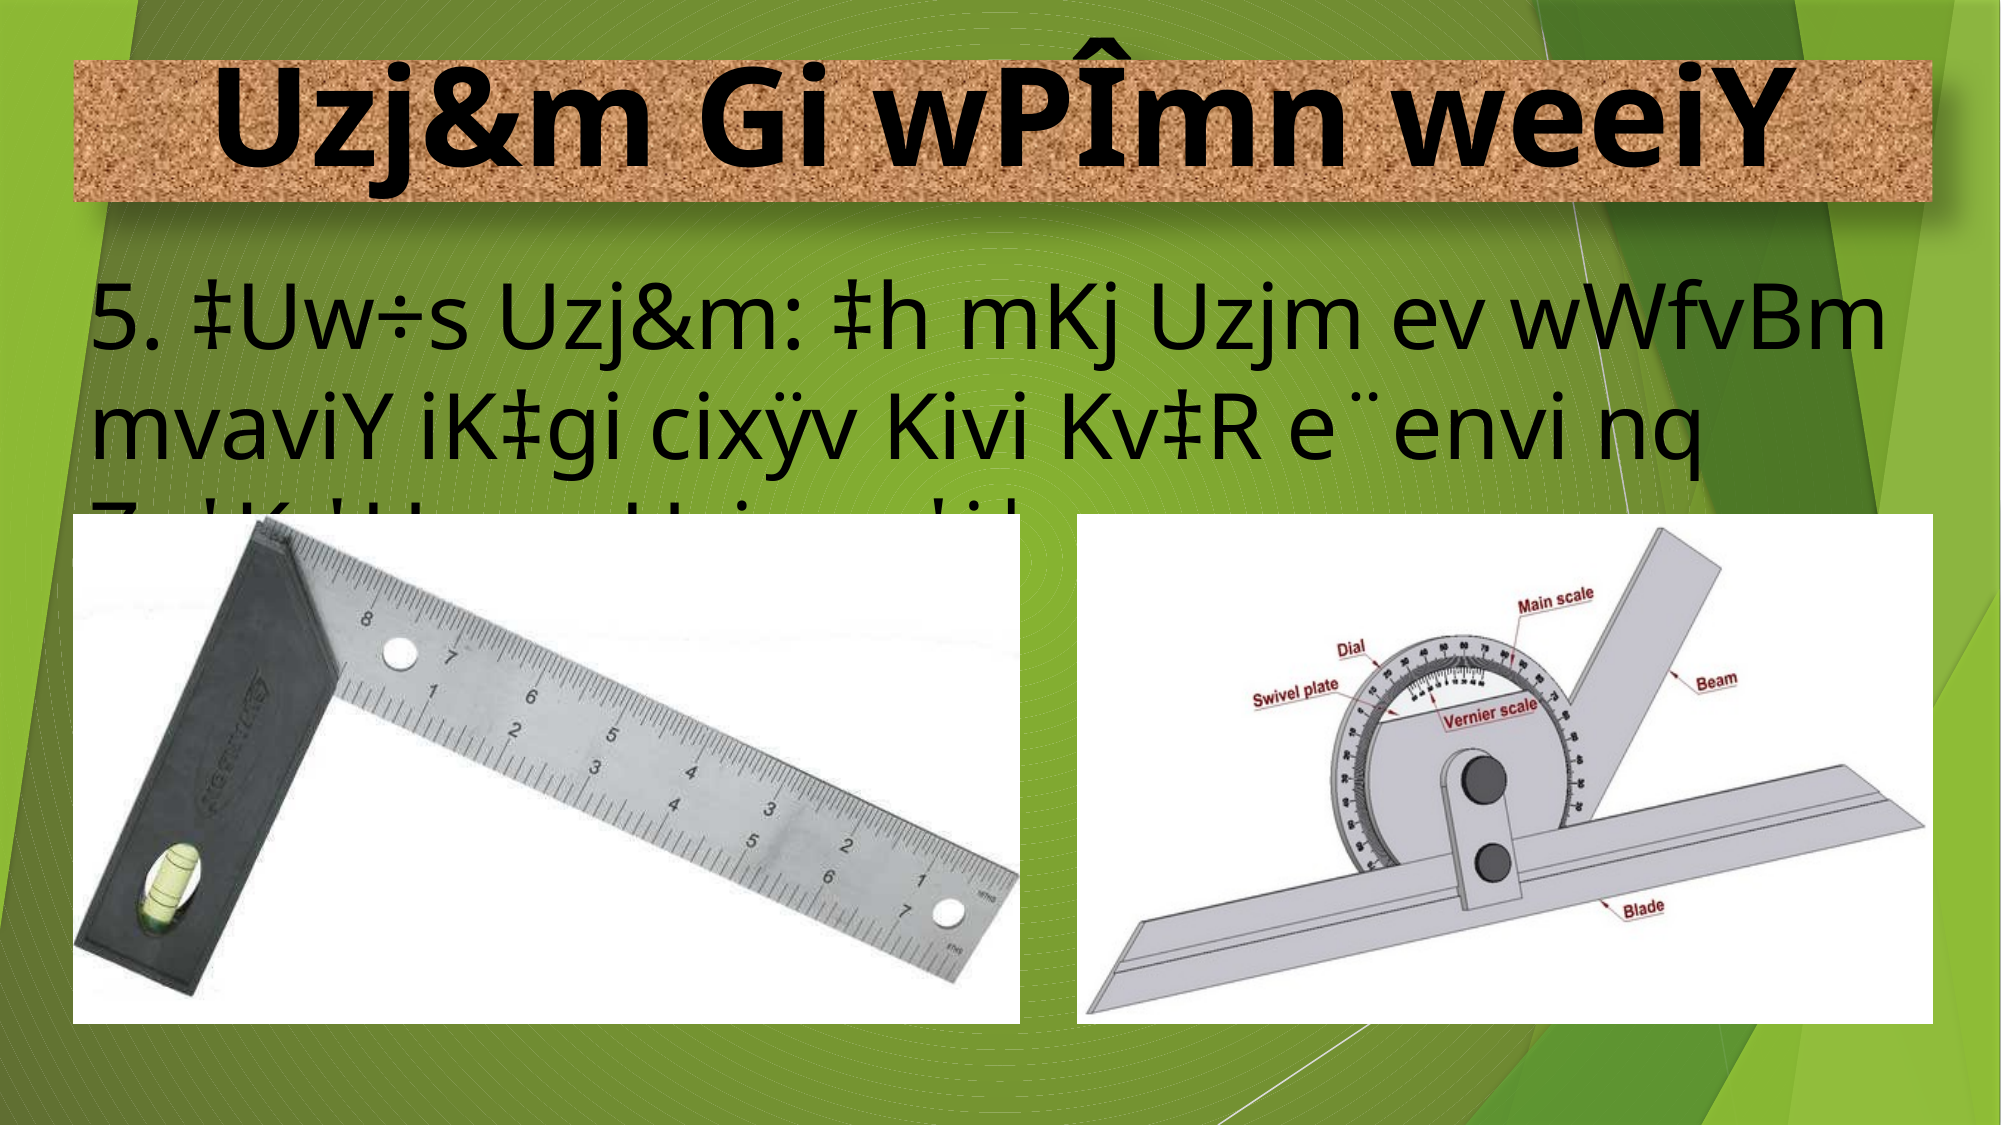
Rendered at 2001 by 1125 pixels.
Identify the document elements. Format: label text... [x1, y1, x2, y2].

text_box 5. ‡Uw÷s Uzj&m: ‡h mKj Uzjm ev wWfvBm mvaviY iK‡gi cixÿv Kivi Kv‡R e¨envi nq Zv‡K †Uw÷s Uzjm e‡j| [73, 249, 1933, 515]
title Uzj&m Gi wPÎmn weeiY [73, 60, 1933, 202]
picture [1077, 513, 1933, 1025]
picture [72, 513, 1021, 1025]
